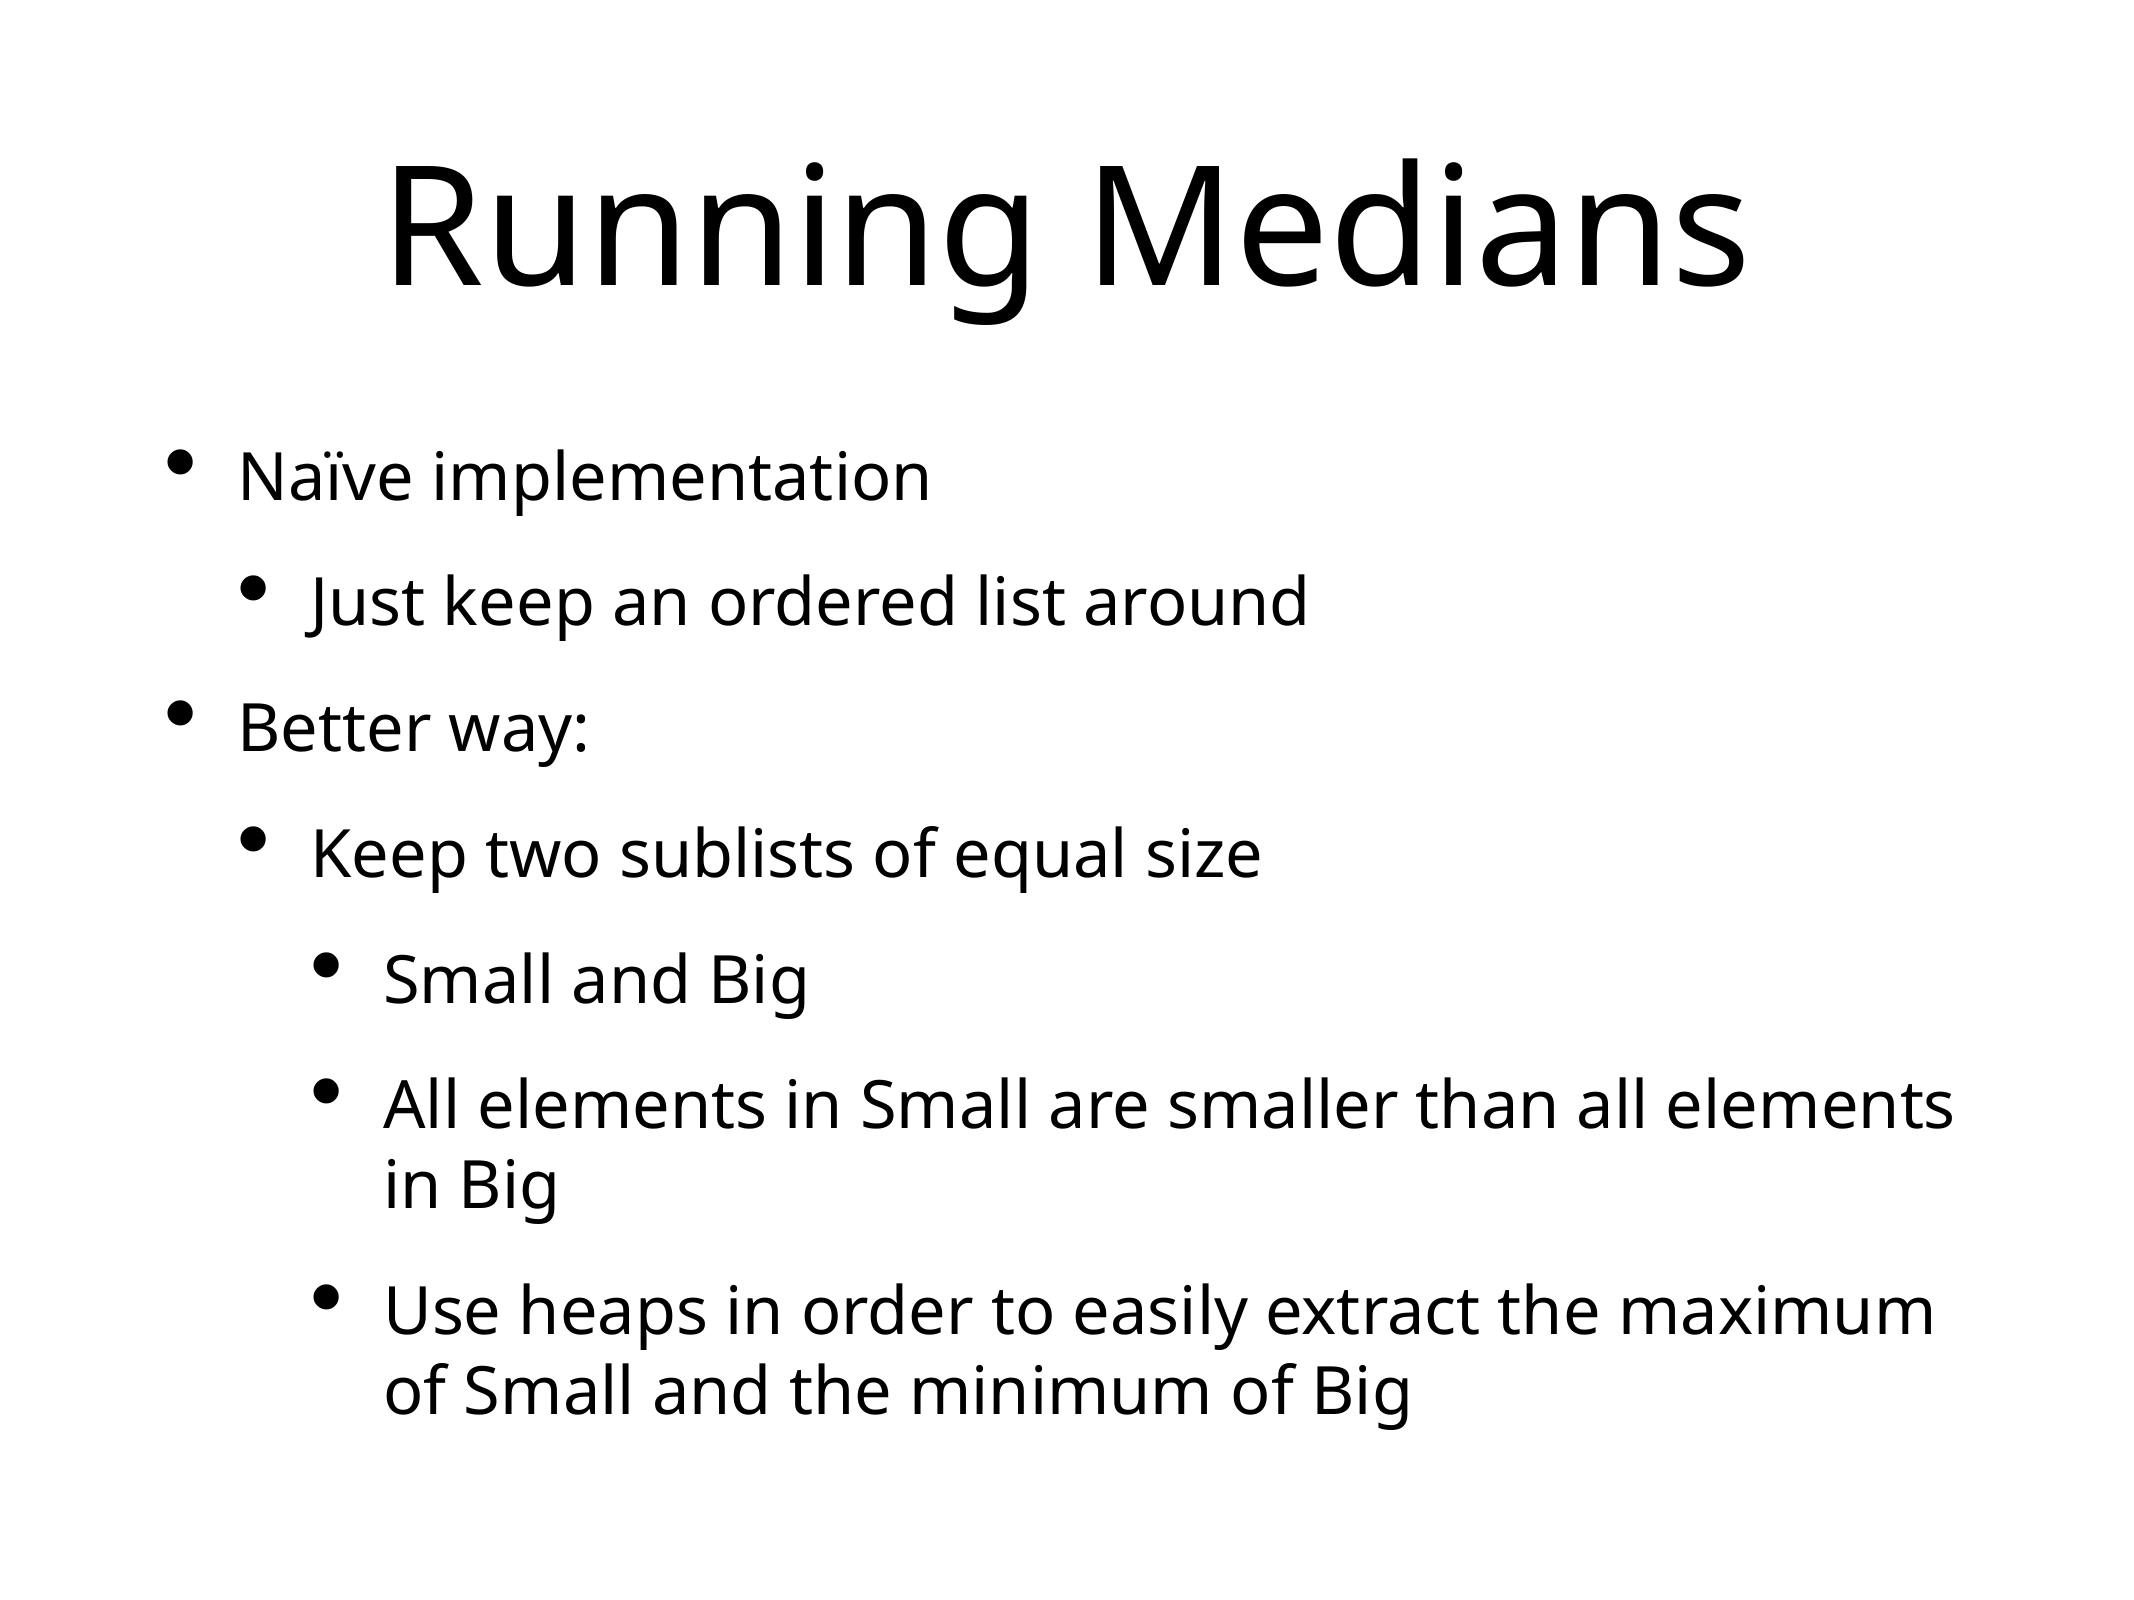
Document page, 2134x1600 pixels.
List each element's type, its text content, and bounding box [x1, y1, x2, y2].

list Naïve implementation Just keep an ordered list around Better way: Keep two sublists of equal size Small and Big All elements in Small are smaller than all elements in Big Use heaps in order to easily extract the maximum of Small and the minimum of Big [155, 424, 1978, 1457]
title Running Medians [155, 41, 1978, 397]
